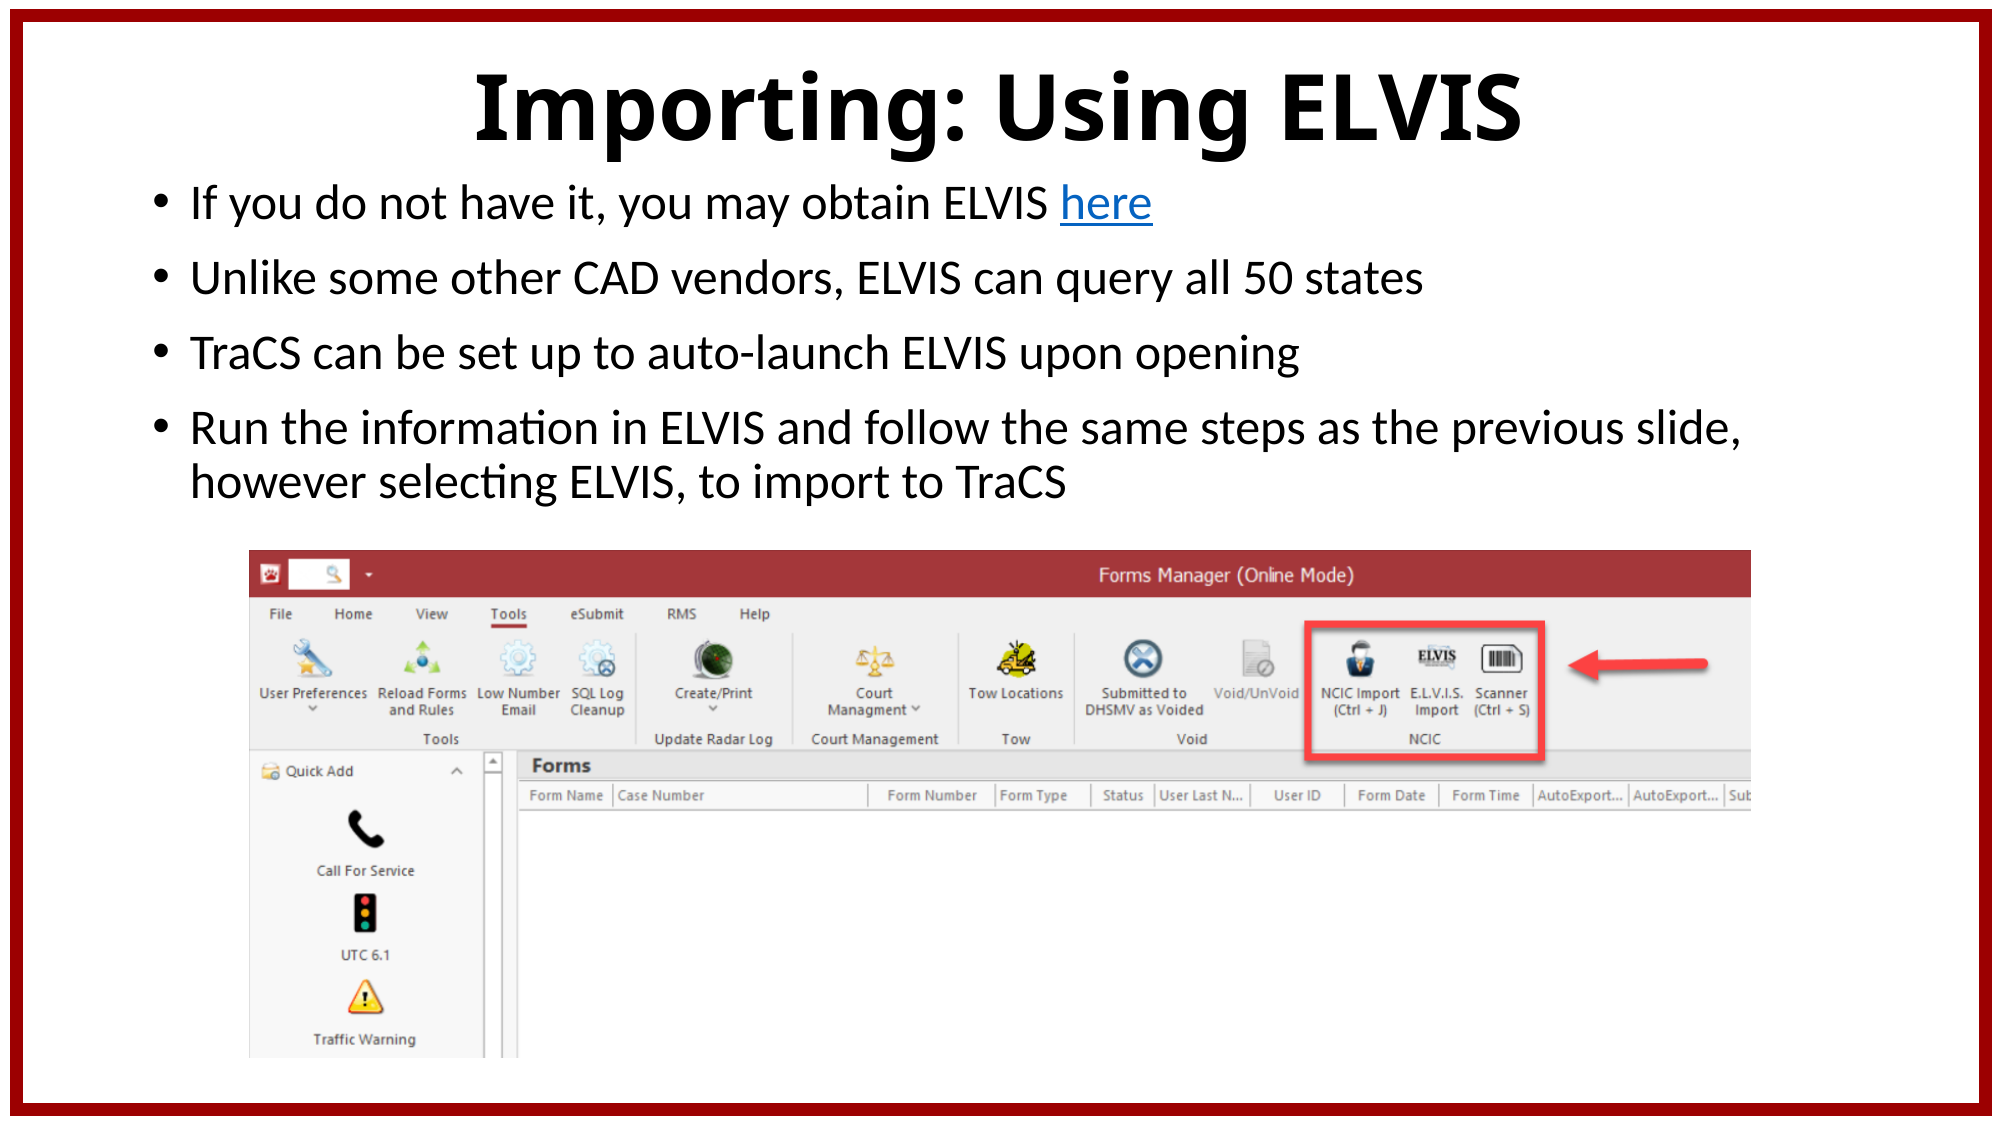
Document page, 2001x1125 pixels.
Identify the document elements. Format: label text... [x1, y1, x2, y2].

picture [249, 550, 1751, 1058]
title Importing: Using ELVIS [137, 37, 1863, 168]
list If you do not have it, you may obtain ELVIS here Unlike some other CAD vendors, ELVIS can query all 50 states TraCS can be set up to auto-launch ELVIS upon opening Run the information in ELVIS and follow the same steps as the previous slide, however selecting ELVIS, to import to TraCS [137, 168, 1863, 1014]
